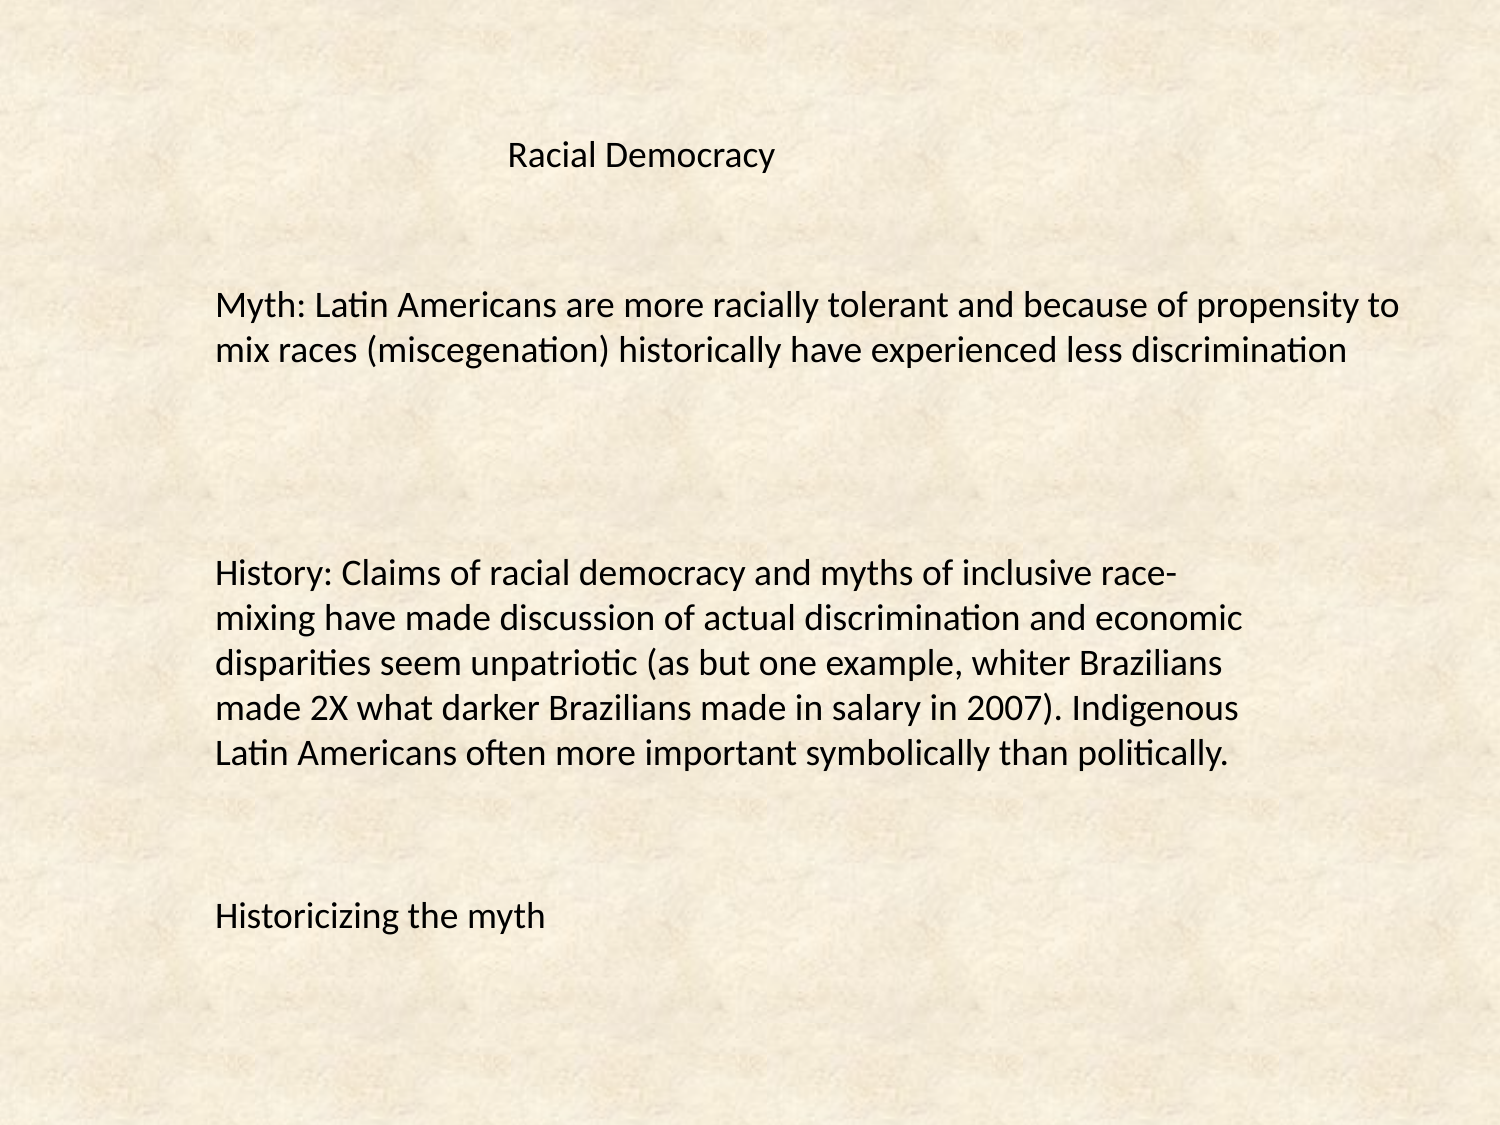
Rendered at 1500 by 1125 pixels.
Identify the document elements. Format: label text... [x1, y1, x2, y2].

text_box Myth: Latin Americans are more racially tolerant and because of propensity to mix races (miscegenation) historically have experienced less discrimination [200, 272, 1416, 422]
text_box Racial Democracy [492, 122, 1041, 183]
text_box Historicizing the myth [200, 883, 597, 944]
text_box History: Claims of racial democracy and myths of inclusive race-mixing have made discussion of actual discrimination and economic disparities seem unpatriotic (as but one example, whiter Brazilians made 2X what darker Brazilians made in salary in 2007). Indigenous Latin Americans often more important symbolically than politically. [200, 540, 1287, 781]
